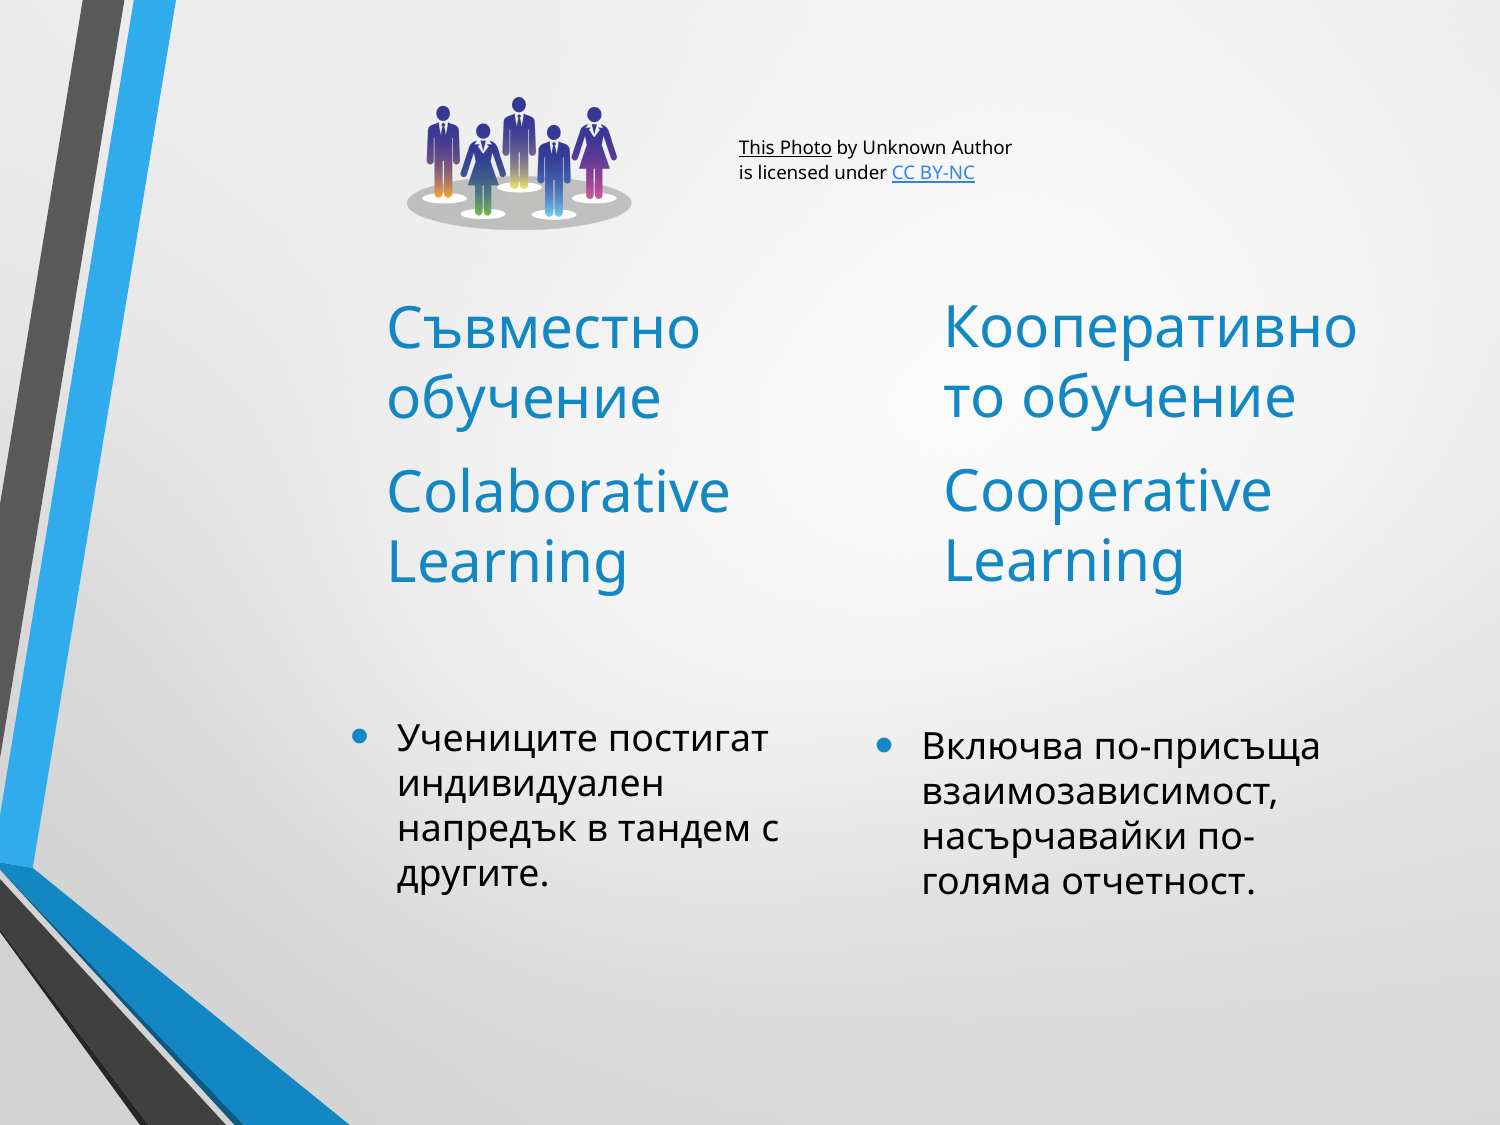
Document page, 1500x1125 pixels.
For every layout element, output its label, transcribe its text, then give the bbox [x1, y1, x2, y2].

list Учениците постигат индивидуален напредък в тандем с другите. [335, 506, 860, 1016]
text_box This Photo by Unknown Author is licensed under CC BY-NC [724, 127, 1029, 194]
picture [398, 36, 642, 281]
list Кооперативното обучение Cooperative Learning [928, 506, 1400, 601]
list Включва по-присъща взаимозависимост, насърчавайки по-голяма отчетност. [859, 714, 1384, 1125]
